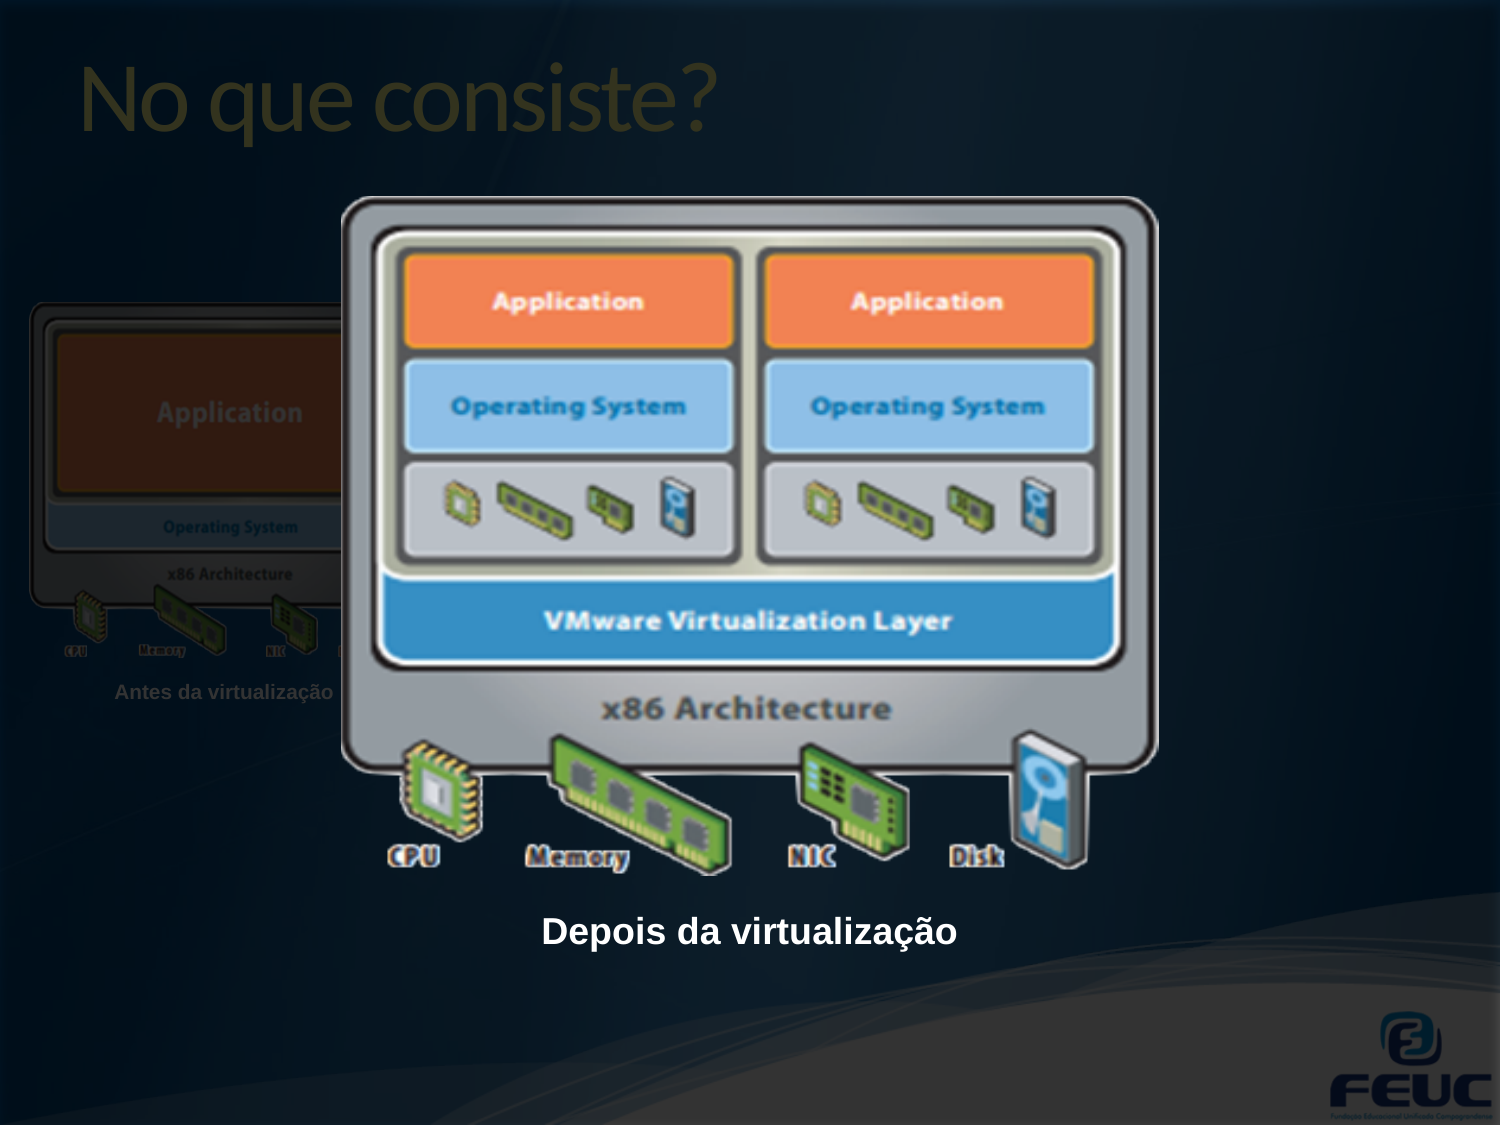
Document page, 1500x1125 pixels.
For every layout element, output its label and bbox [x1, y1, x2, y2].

text_box [0, 0, 1500, 1125]
text_box [340, 195, 1160, 961]
text_box [29, 302, 334, 707]
